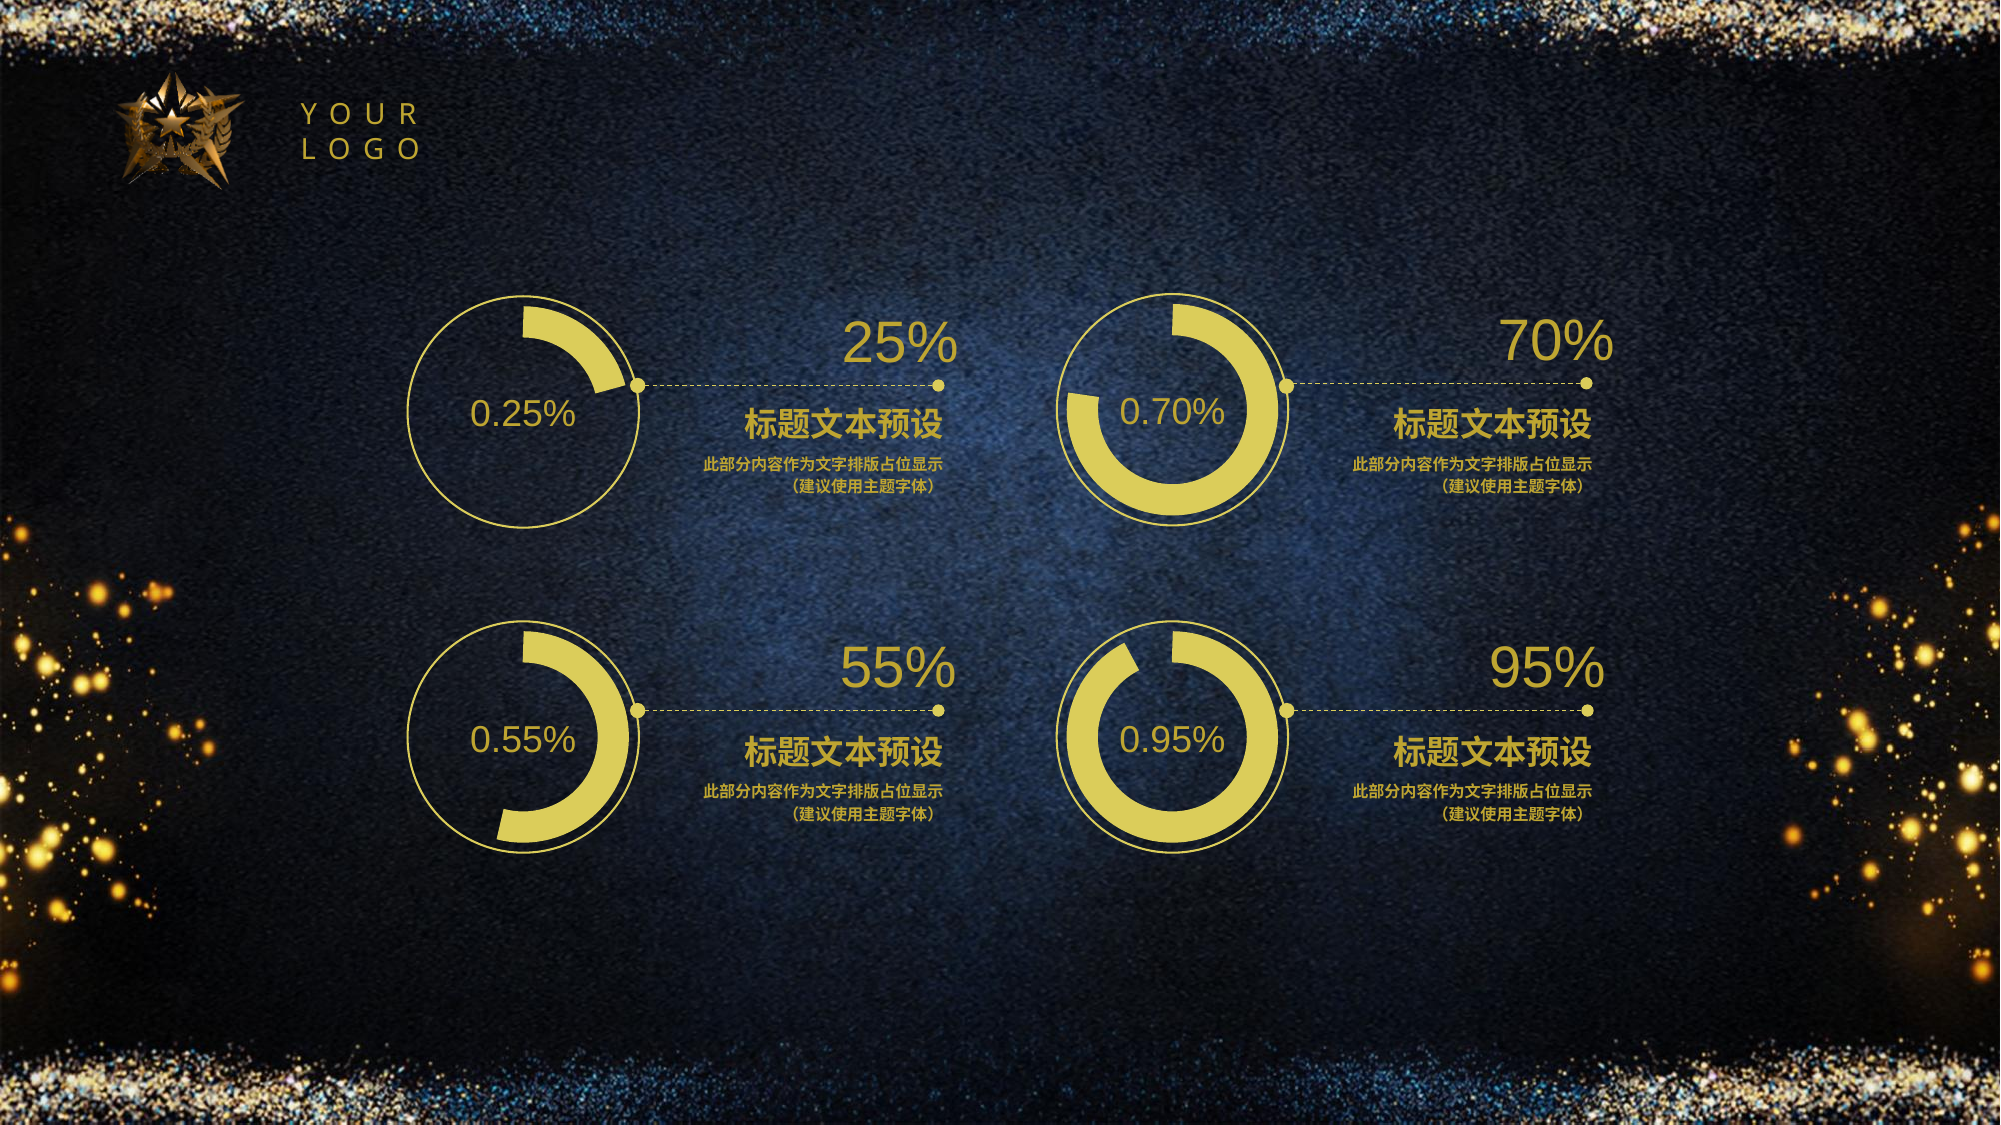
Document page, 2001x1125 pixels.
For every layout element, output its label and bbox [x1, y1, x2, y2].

text_box [112, 71, 579, 190]
text_box [407, 294, 1593, 853]
picture [0, 0, 2001, 1125]
